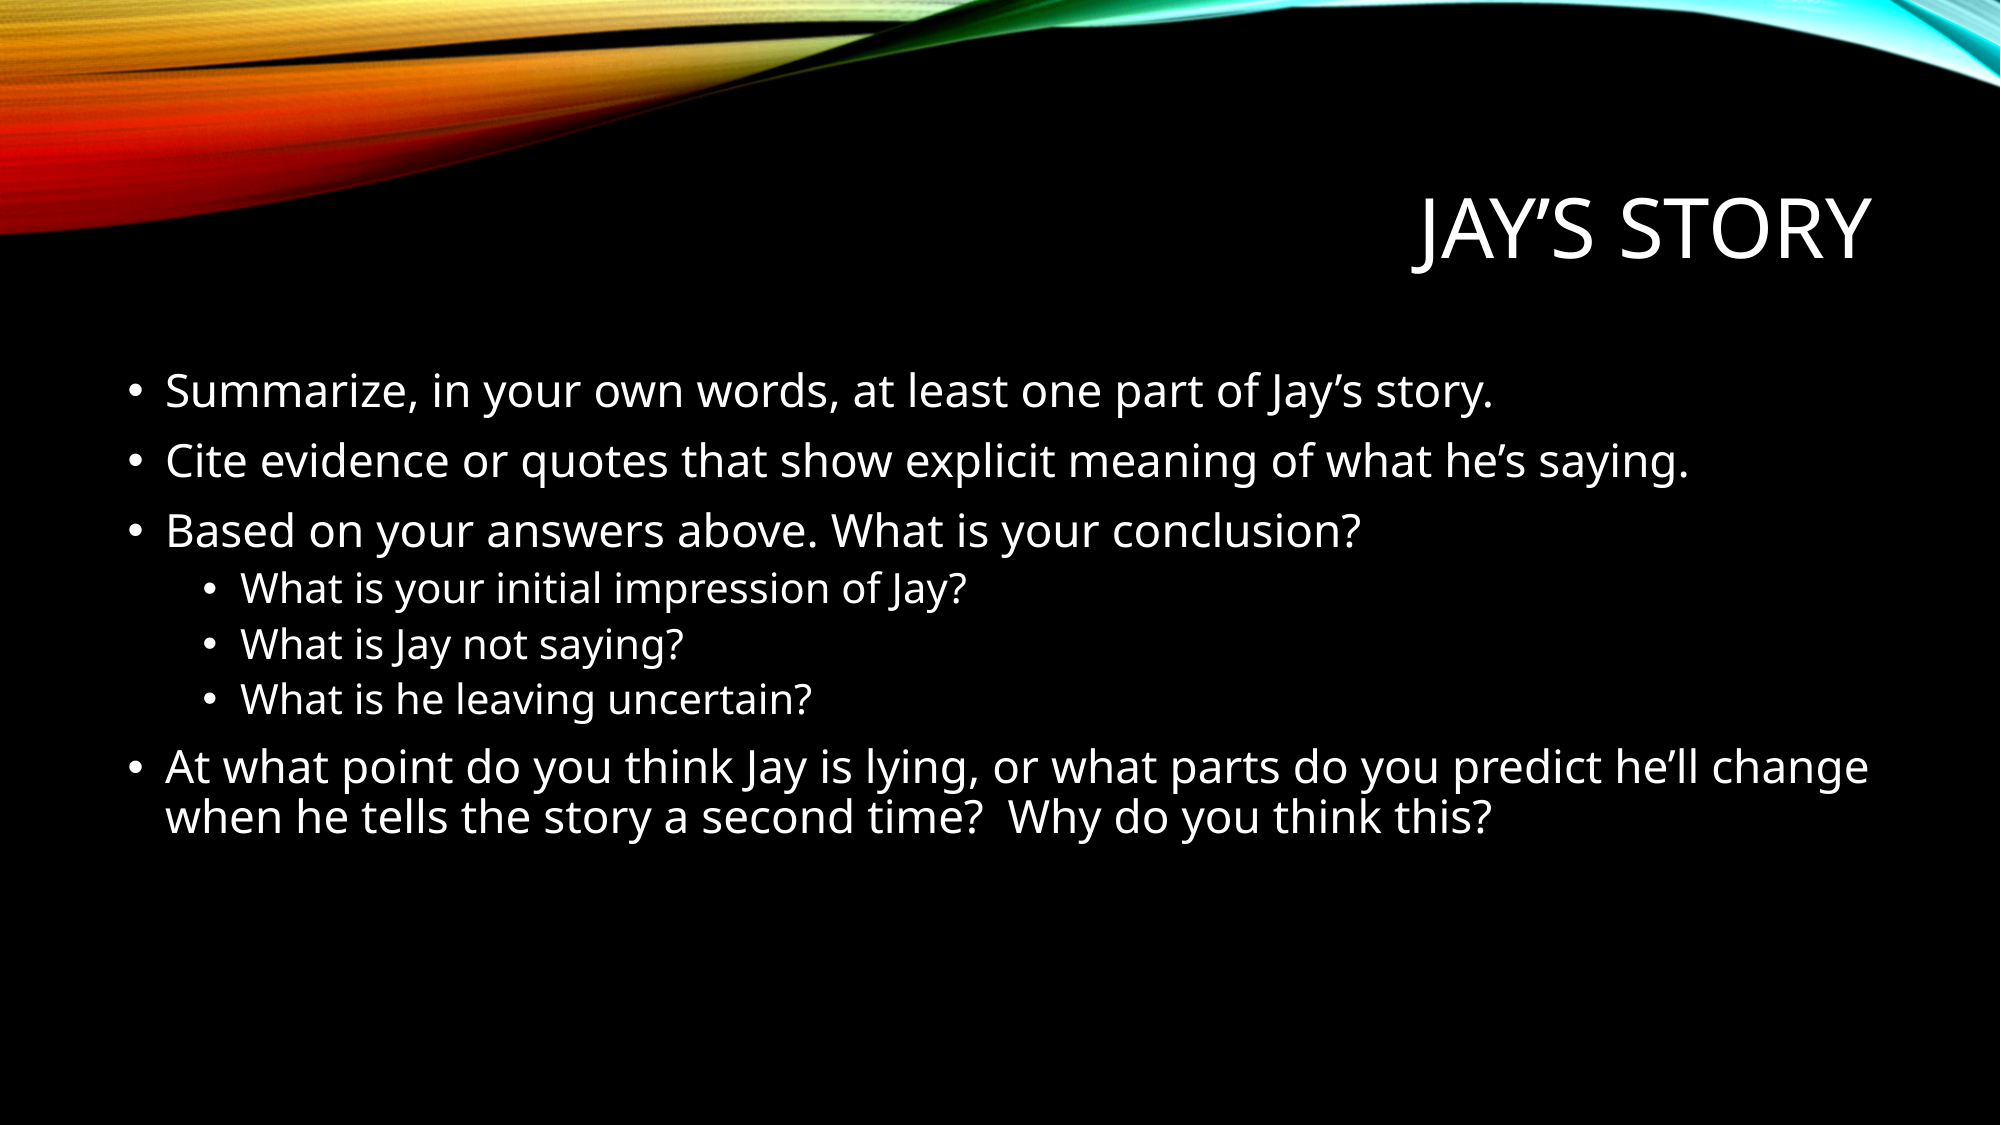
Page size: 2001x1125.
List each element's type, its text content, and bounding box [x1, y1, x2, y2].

title Jay’s story [474, 125, 1888, 338]
list Summarize, in your own words, at least one part of Jay’s story. Cite evidence or quotes that show explicit meaning of what he’s saying. Based on your answers above. What is your conclusion? What is your initial impression of Jay? What is Jay not saying? What is he leaving uncertain? At what point do you think Jay is lying, or what parts do you predict he’ll change when he tells the story a second time? Why do you think this? [112, 360, 1888, 1021]
picture [0, 0, 2000, 237]
